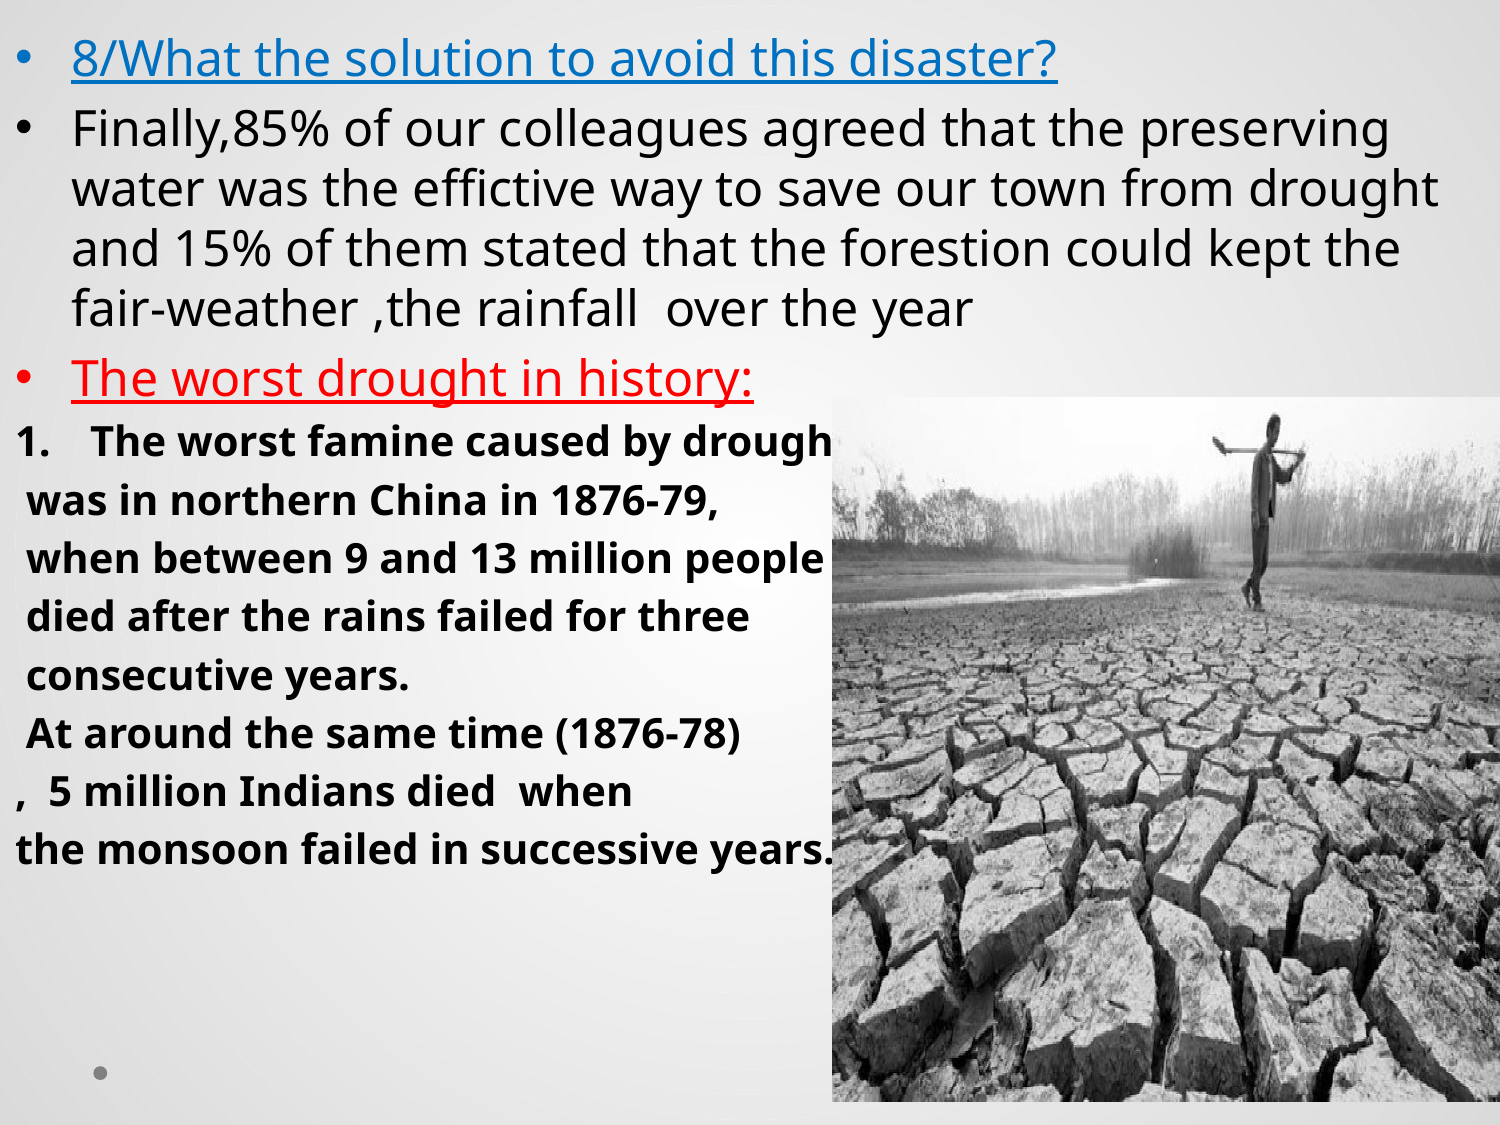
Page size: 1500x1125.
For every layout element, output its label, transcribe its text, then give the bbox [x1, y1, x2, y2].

list 8/What the solution to avoid this disaster? Finally,85% of our colleagues agreed that the preserving water was the effictive way to save our town from drought and 15% of them stated that the forestion could kept the fair-weather ,the rainfall over the year The worst drought in history: The worst famine caused by drought was in northern China in 1876-79, when between 9 and 13 million people died after the rains failed for three consecutive years. At around the same time (1876-78) , 5 million Indians died when the monsoon failed in successive years. [0, 19, 1500, 1125]
picture [832, 396, 1500, 1103]
